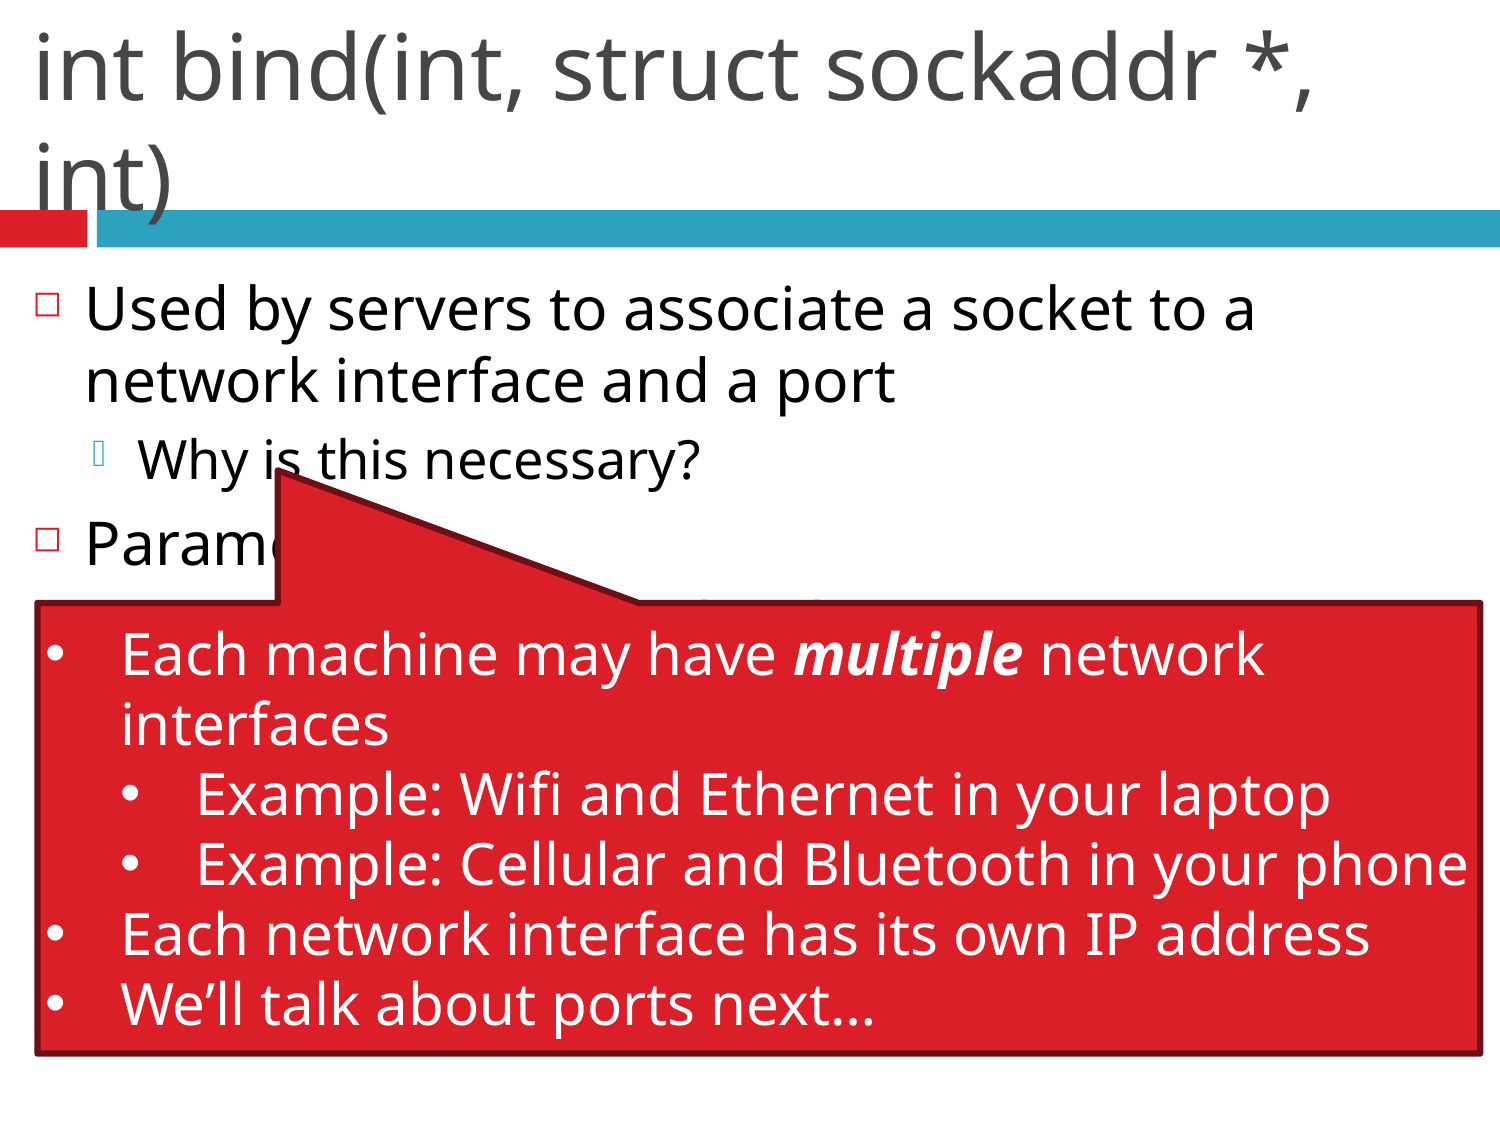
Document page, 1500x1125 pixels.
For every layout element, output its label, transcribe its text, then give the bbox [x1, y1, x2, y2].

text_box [37, 470, 1481, 1054]
list Used by servers to associate a socket to a network interface and a port Why is this necessary? Parameters: int sockfd: an unbound socket struct sockaddr * my_addr: the desired IP address and port int addrlen: sizeof(struct sockaddr) Return: 0 on success, -1 on failure Why might bind() fail? [24, 261, 1476, 1101]
title int bind(int, struct sockaddr *, int) [24, 36, 1476, 201]
slide_number [17, 204, 71, 258]
